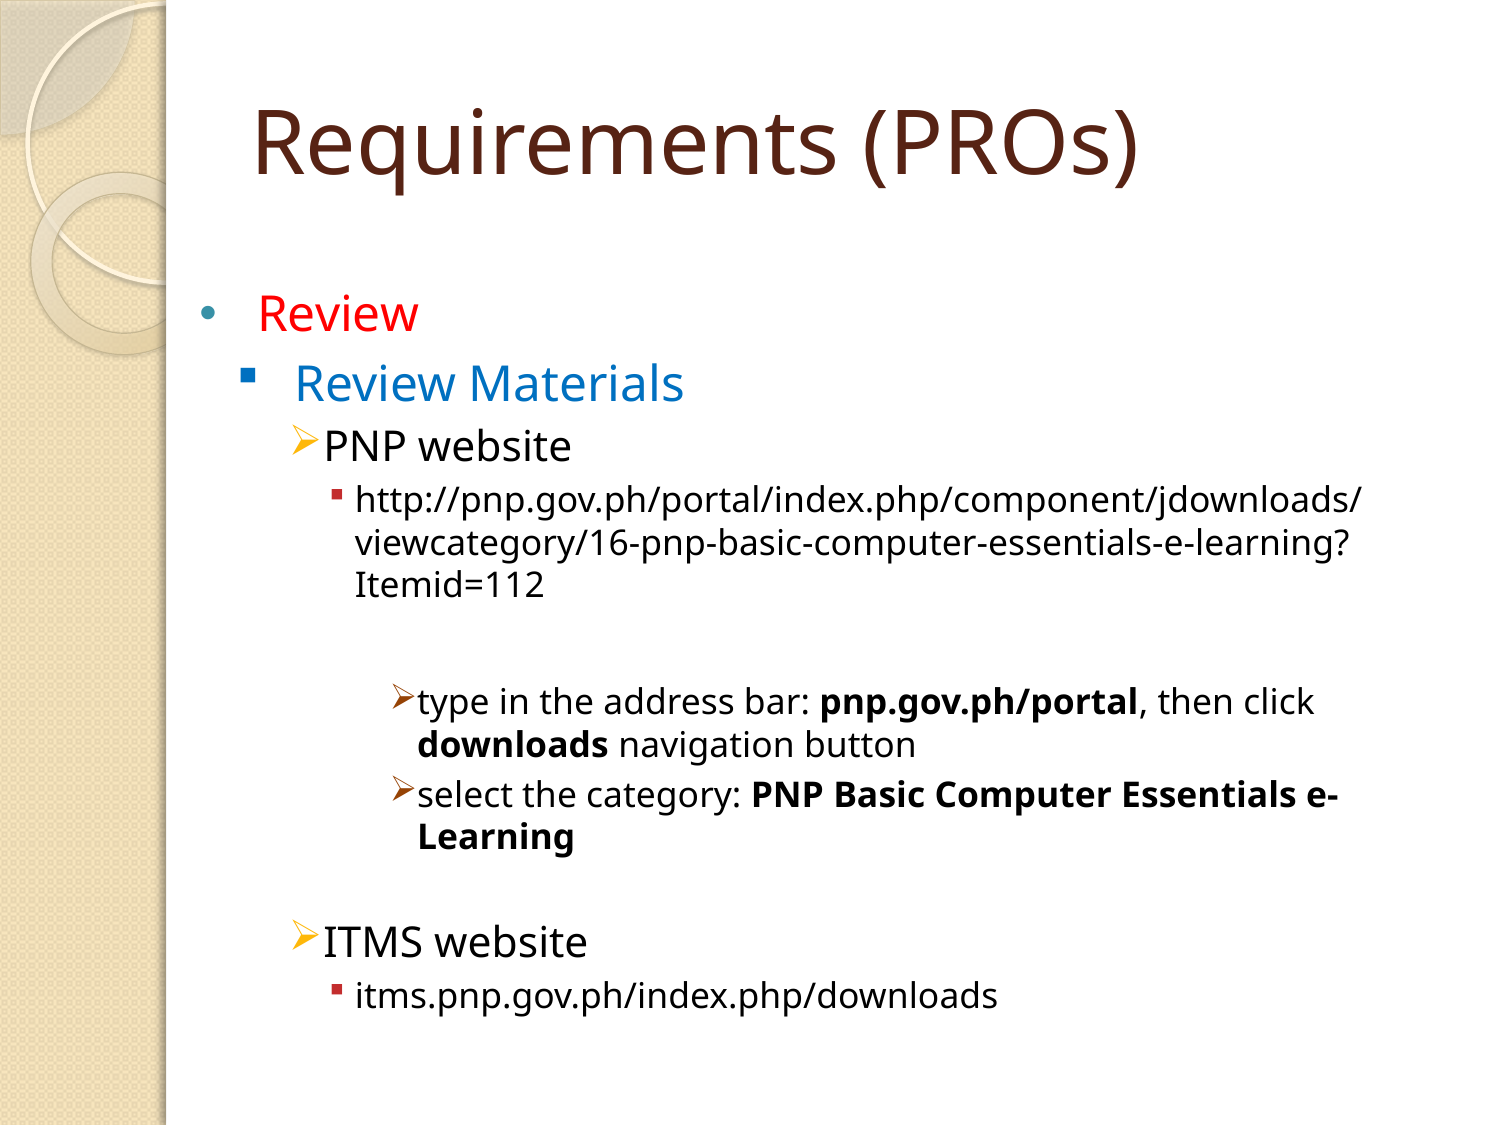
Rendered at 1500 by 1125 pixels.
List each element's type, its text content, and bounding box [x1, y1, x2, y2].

list Review Review Materials PNP website http://pnp.gov.ph/portal/index.php/component/jdownloads/viewcategory/16-pnp-basic-computer-essentials-e-learning?Itemid=112 type in the address bar: pnp.gov.ph/portal, then click downloads navigation button select the category: PNP Basic Computer Essentials e-Learning ITMS website itms.pnp.gov.ph/index.php/downloads [174, 275, 1425, 1025]
title Requirements (PROs) [235, 45, 1466, 233]
